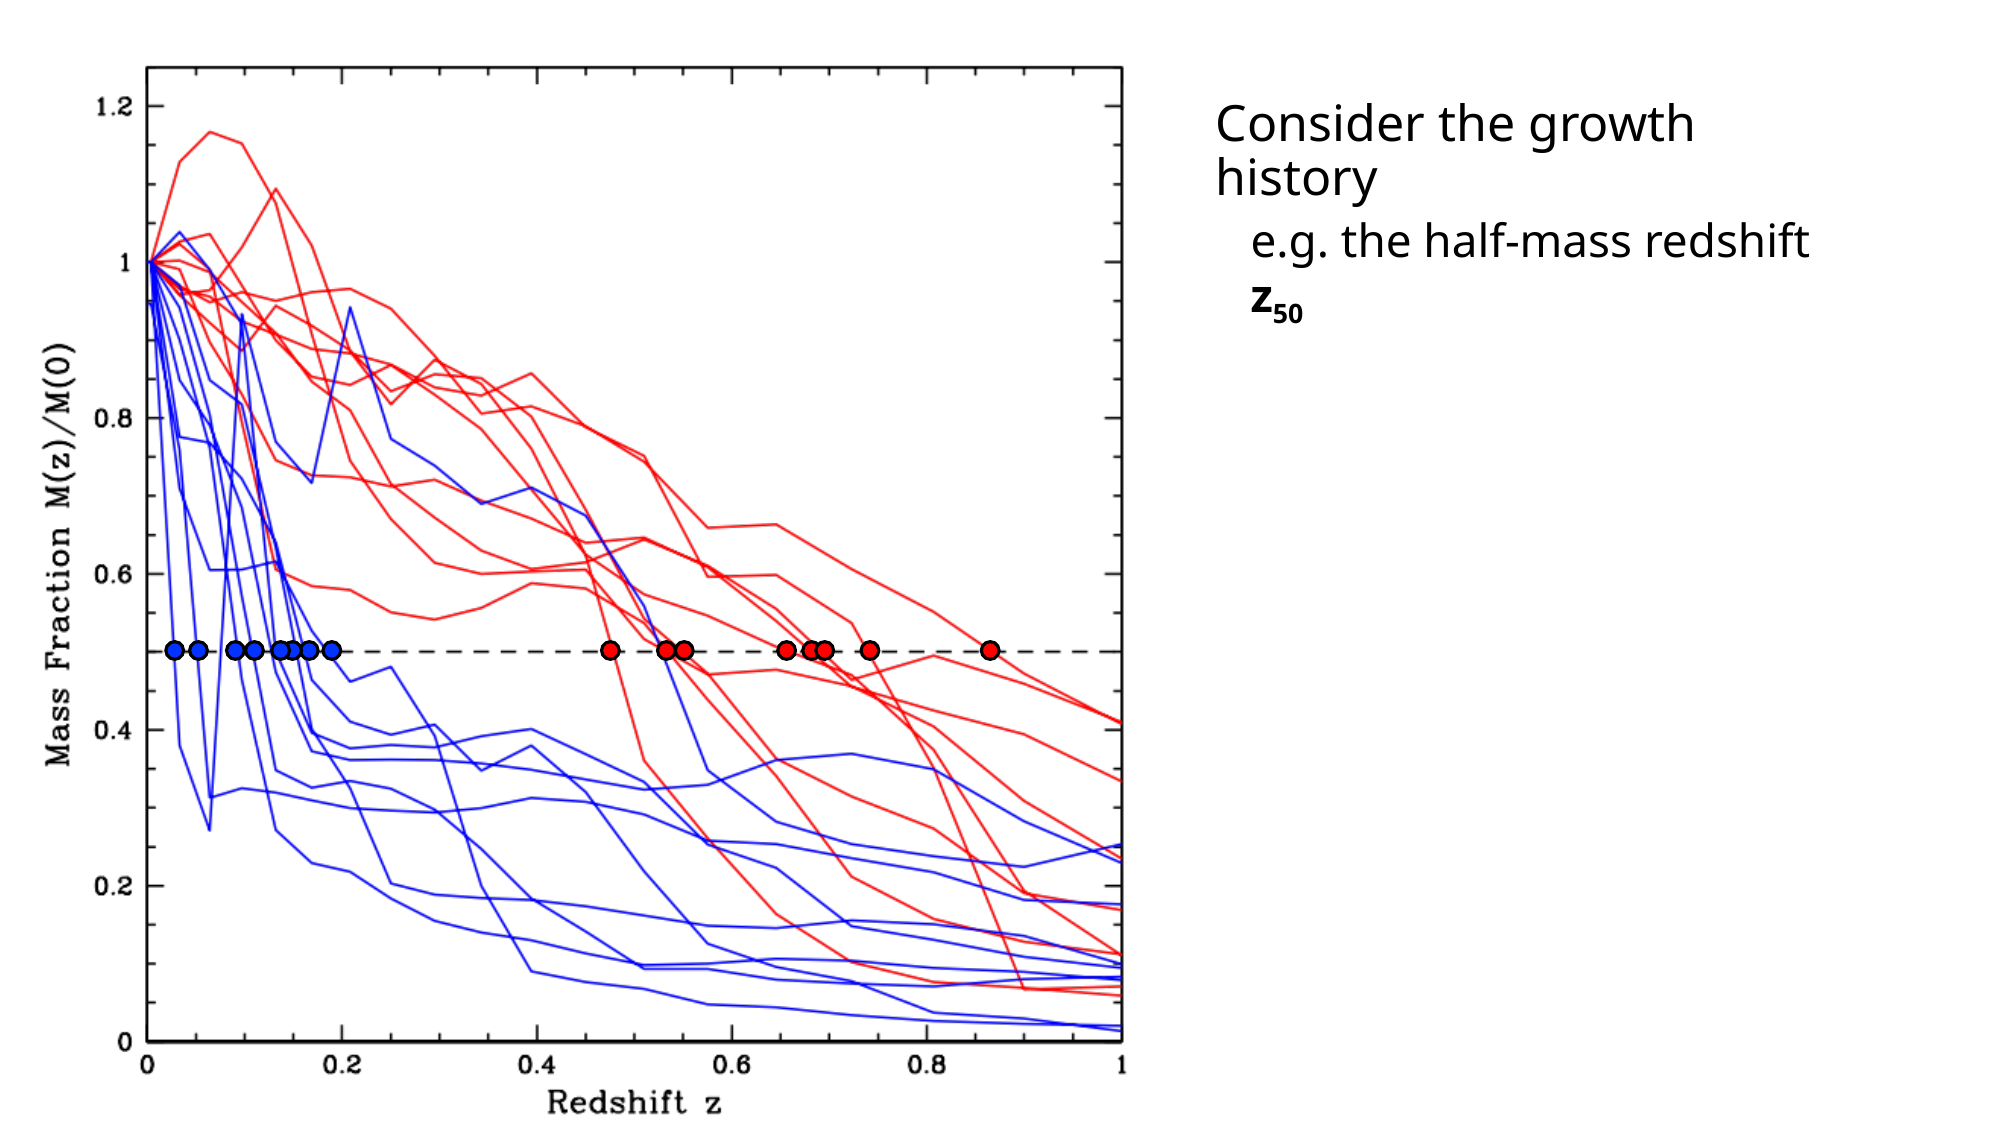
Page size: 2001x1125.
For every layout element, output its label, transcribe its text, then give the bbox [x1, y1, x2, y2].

text_box e.g. the half-mass redshift z50 [1235, 203, 1846, 387]
picture [21, 4, 1180, 1125]
title Consider the growth history [1200, 89, 1833, 215]
